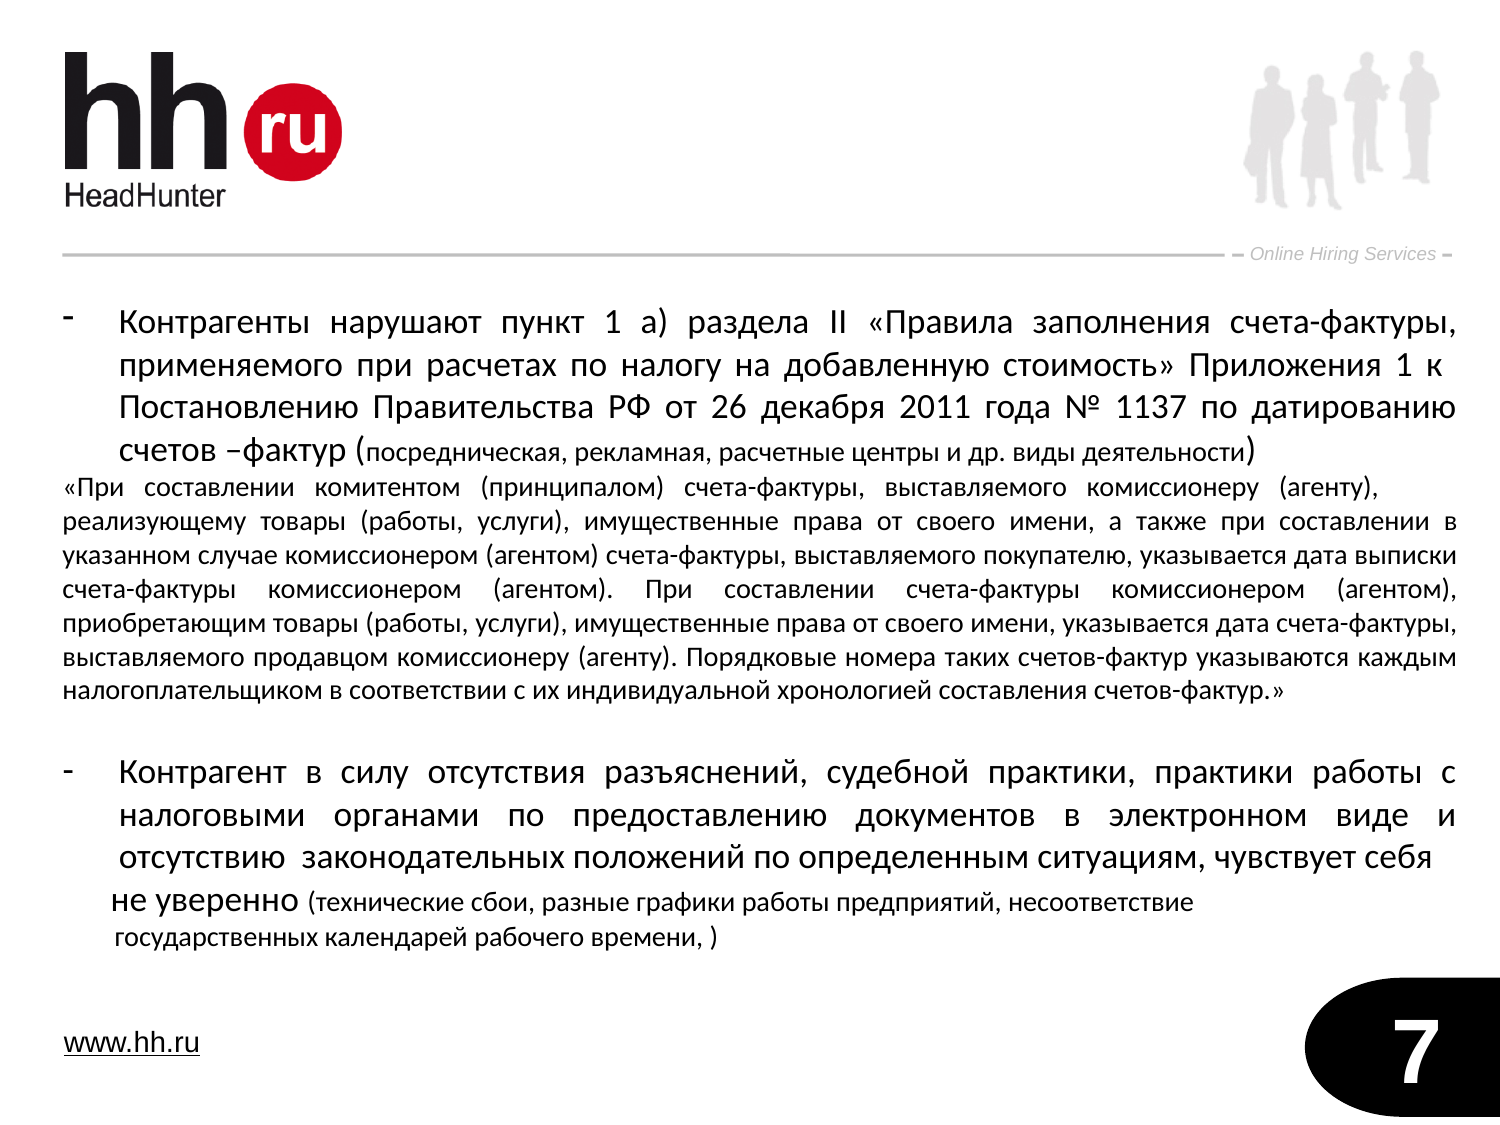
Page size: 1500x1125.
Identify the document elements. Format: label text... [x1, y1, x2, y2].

picture [65, 52, 342, 207]
picture [1243, 49, 1441, 211]
list Контрагенты нарушают пункт 1 а) раздела II «Правила заполнения счета-фактуры, применяемого при расчетах по налогу на добавленную стоимость» Приложения 1 к Постановлению Правительства РФ от 26 декабря 2011 года № 1137 по датированию счетов –фактур (посредническая, рекламная, расчетные центры и др. виды деятельности) «При составлении комитентом (принципалом) счета-фактуры, выставляемого комиссионеру (агенту), реализующему товары (работы, услуги), имущественные права от своего имени, а также при составлении в указанном случае комиссионером (агентом) счета-фактуры, выставляемого покупателю, указывается дата выписки счета-фактуры комиссионером (агентом). При составлении счета-фактуры комиссионером (агентом), приобретающим товары (работы, услуги), имущественные права от своего имени, указывается дата счета-фактуры, выставляемого продавцом комиссионеру (агенту). Порядковые номера таких счетов-фактур указываются каждым налогоплательщиком в соответствии с их индивидуальной хронологией составления счетов-фактур.» Контрагент в силу отсутствия разъяснений, судебной практики, практики работы с налоговыми органами по предоставлению документов в электронном виде и отсутствию законодательных положений по определенным ситуациям, чувствует себя не уверенно (технические сбои, разные графики работы предприятий, несоответствие государственных календарей рабочего времени, ) [62, 298, 1458, 969]
